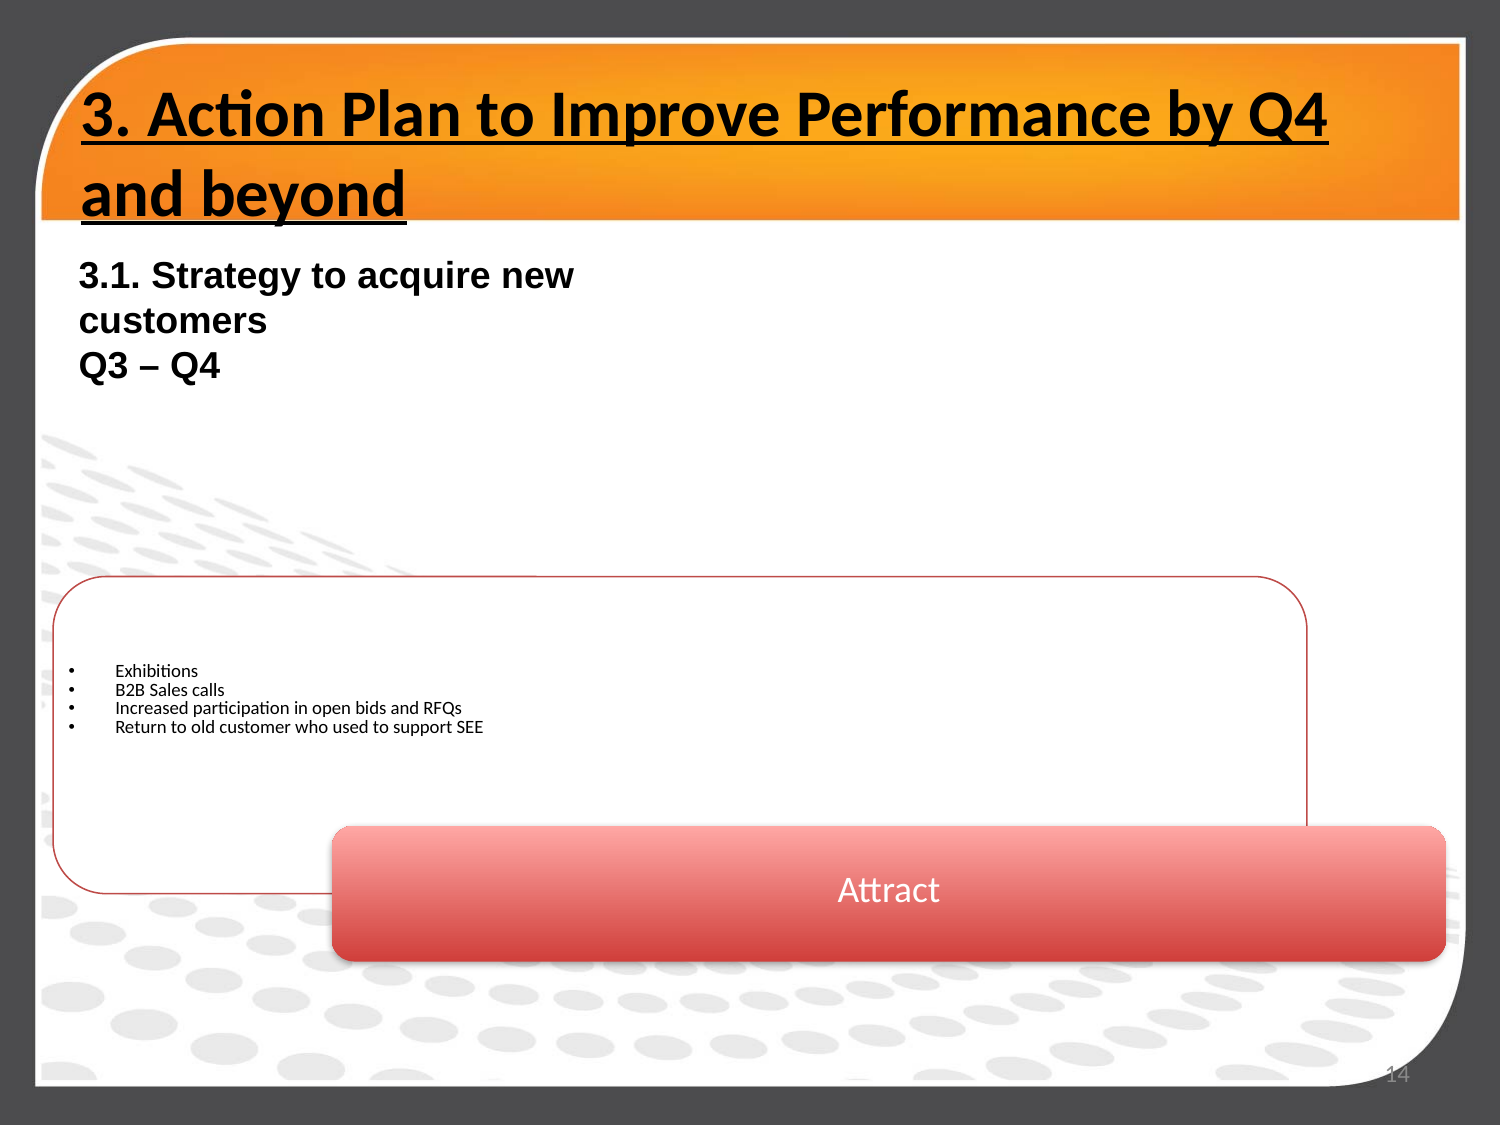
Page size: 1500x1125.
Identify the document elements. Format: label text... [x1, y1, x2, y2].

picture [0, 0, 1500, 1125]
text_box 3.1. Strategy to acquire new customers Q3 – Q4 [63, 243, 727, 312]
slide_number 14 [1074, 1042, 1425, 1103]
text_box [52, 314, 1447, 962]
title 3. Action Plan to Improve Performance by Q4 and beyond [65, 56, 1416, 244]
